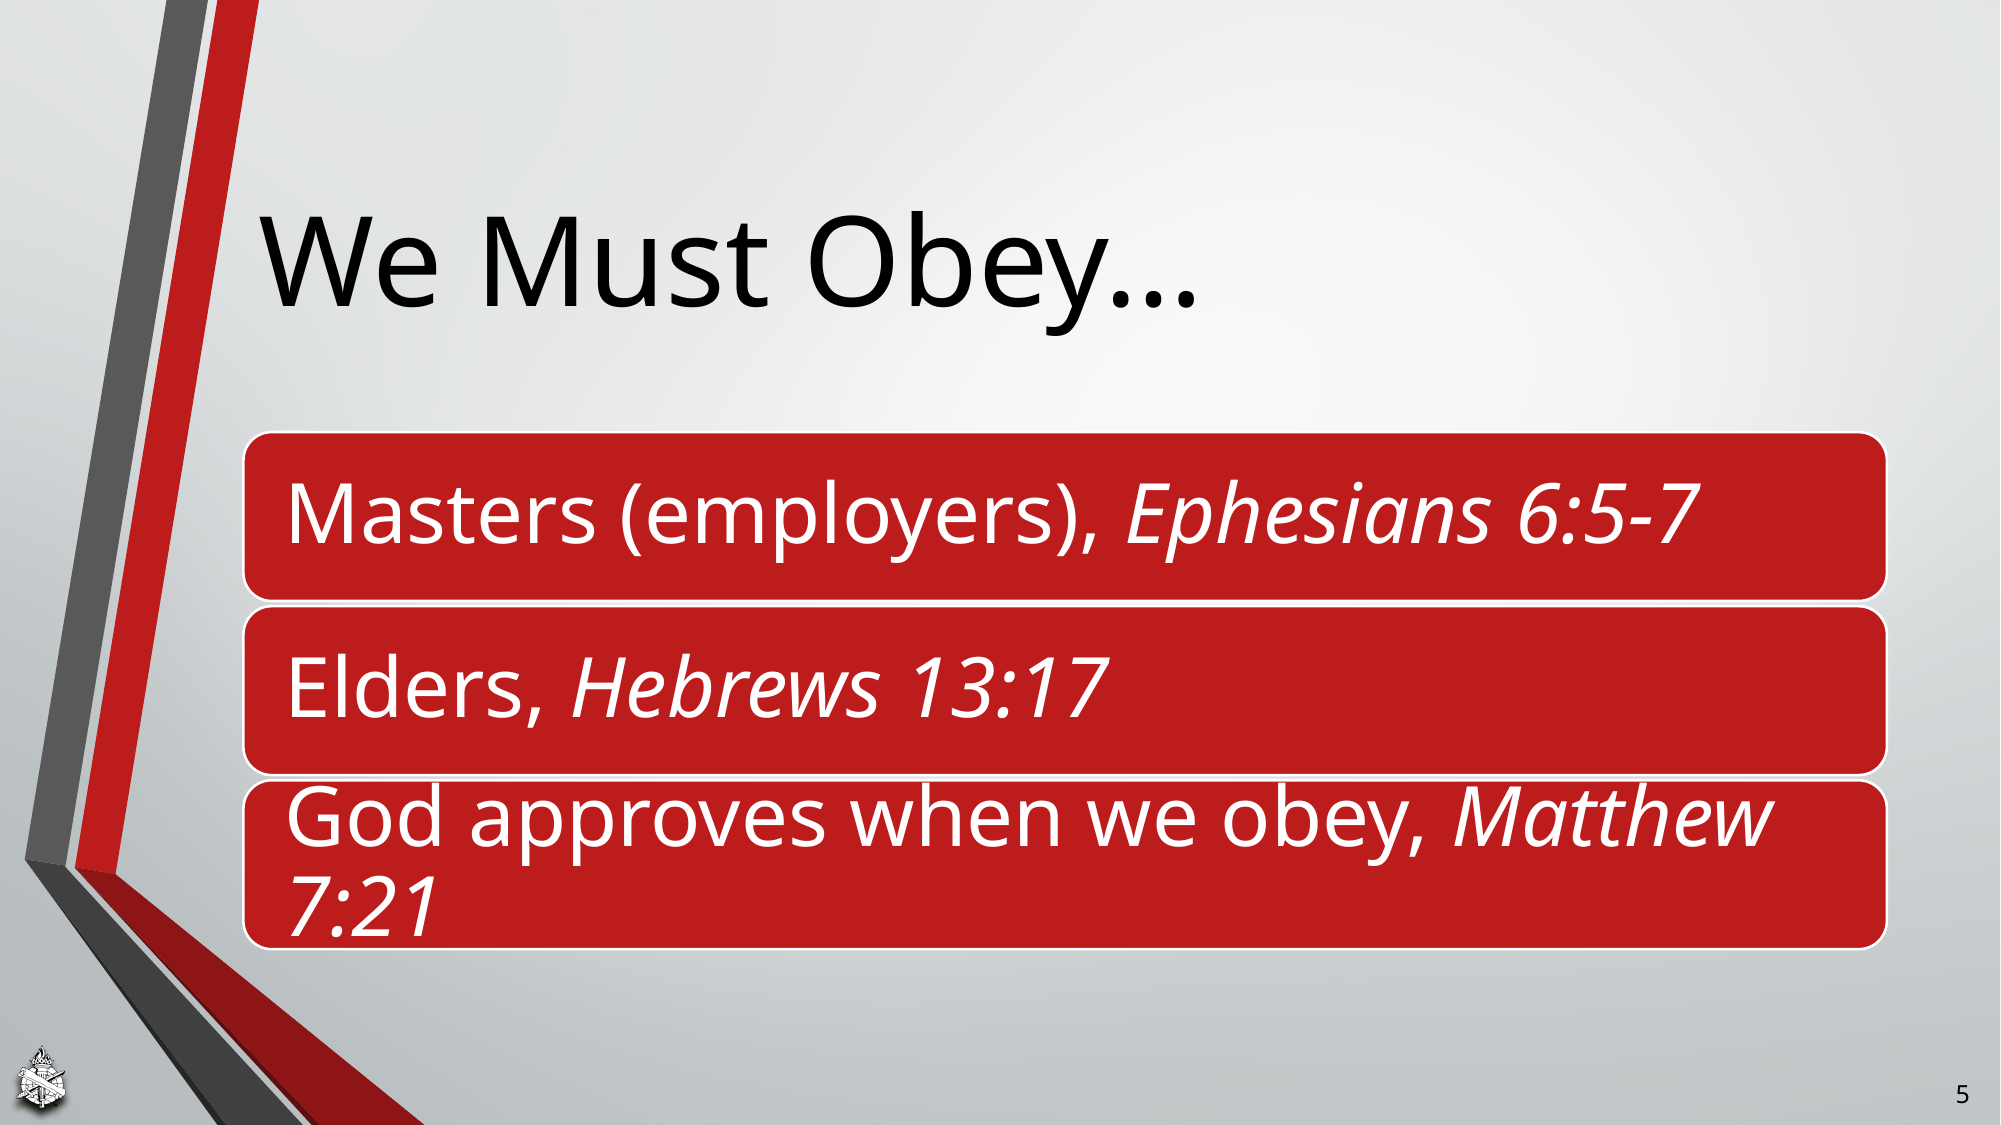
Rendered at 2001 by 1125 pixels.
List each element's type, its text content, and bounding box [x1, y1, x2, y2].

title We Must Obey… [243, 112, 1887, 400]
picture [14, 1045, 67, 1110]
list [243, 431, 1888, 951]
slide_number 5 [1894, 1065, 1985, 1125]
